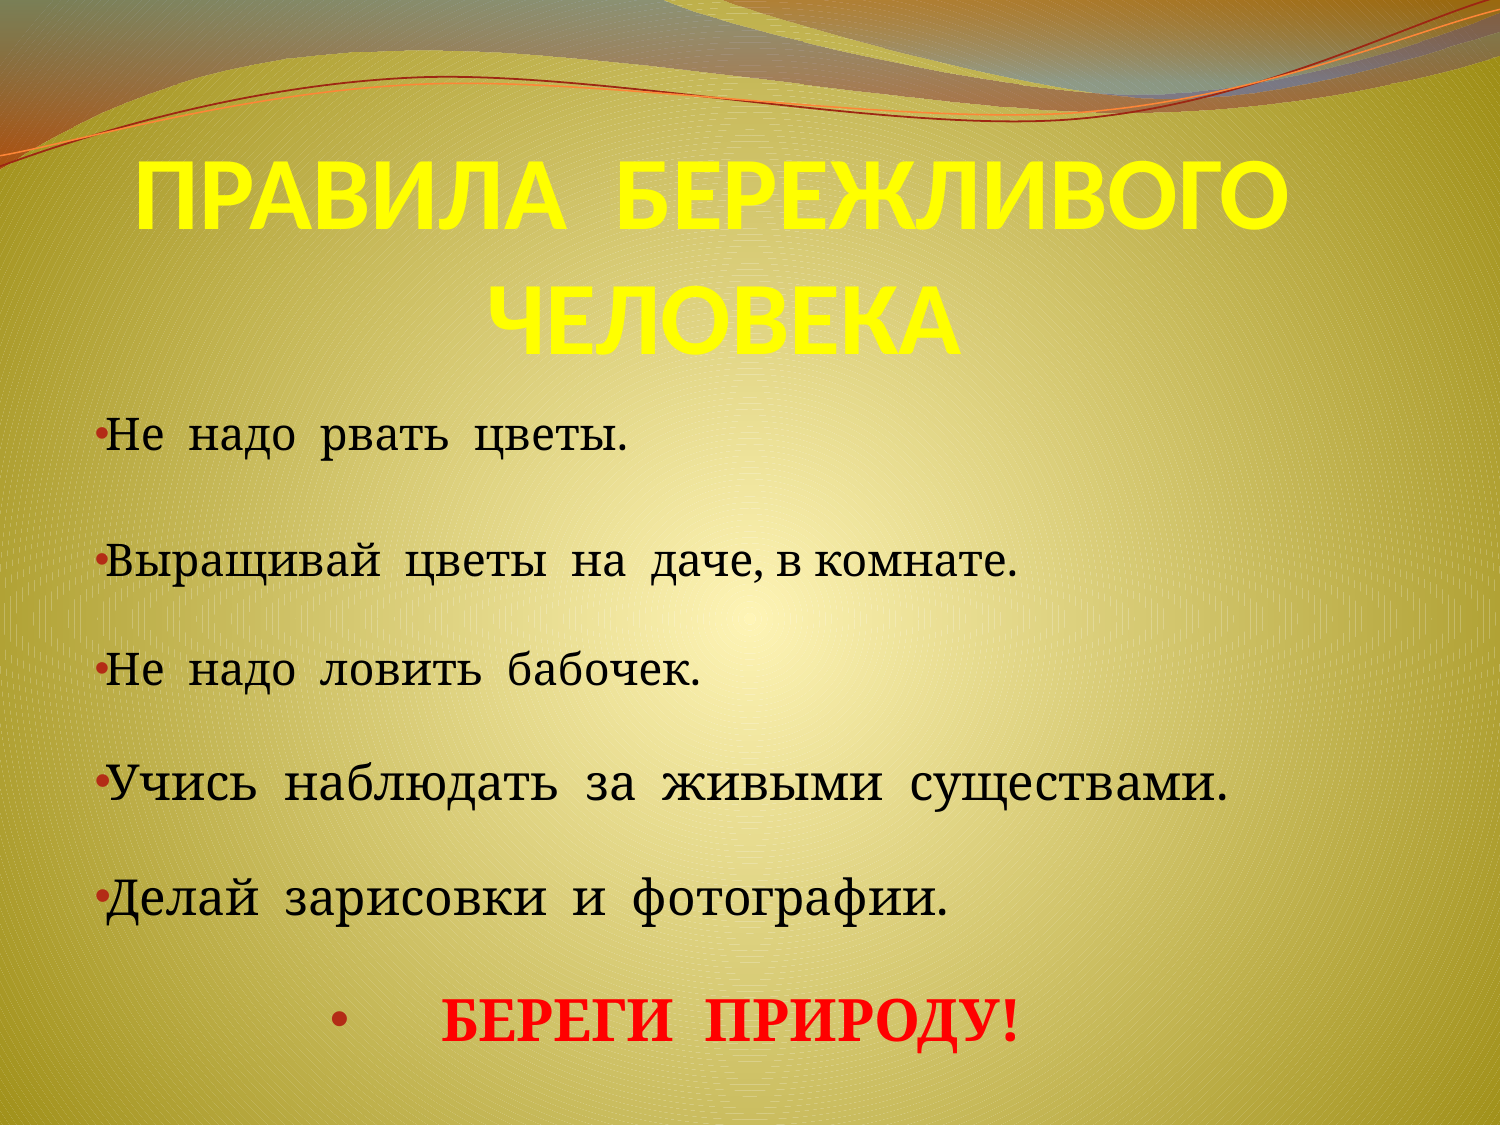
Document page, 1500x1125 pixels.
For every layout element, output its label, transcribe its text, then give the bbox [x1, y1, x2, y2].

title ПРАВИЛА БЕРЕЖЛИВОГО ЧЕЛОВЕКА [86, 152, 1362, 375]
list Не надо рвать цветы. Выращивай цветы на даче, в комнате. Не надо ловить бабочек. Учись наблюдать за живыми существами. Делай зарисовки и фотографии. БЕРЕГИ ПРИРОДУ! [86, 398, 1362, 1067]
